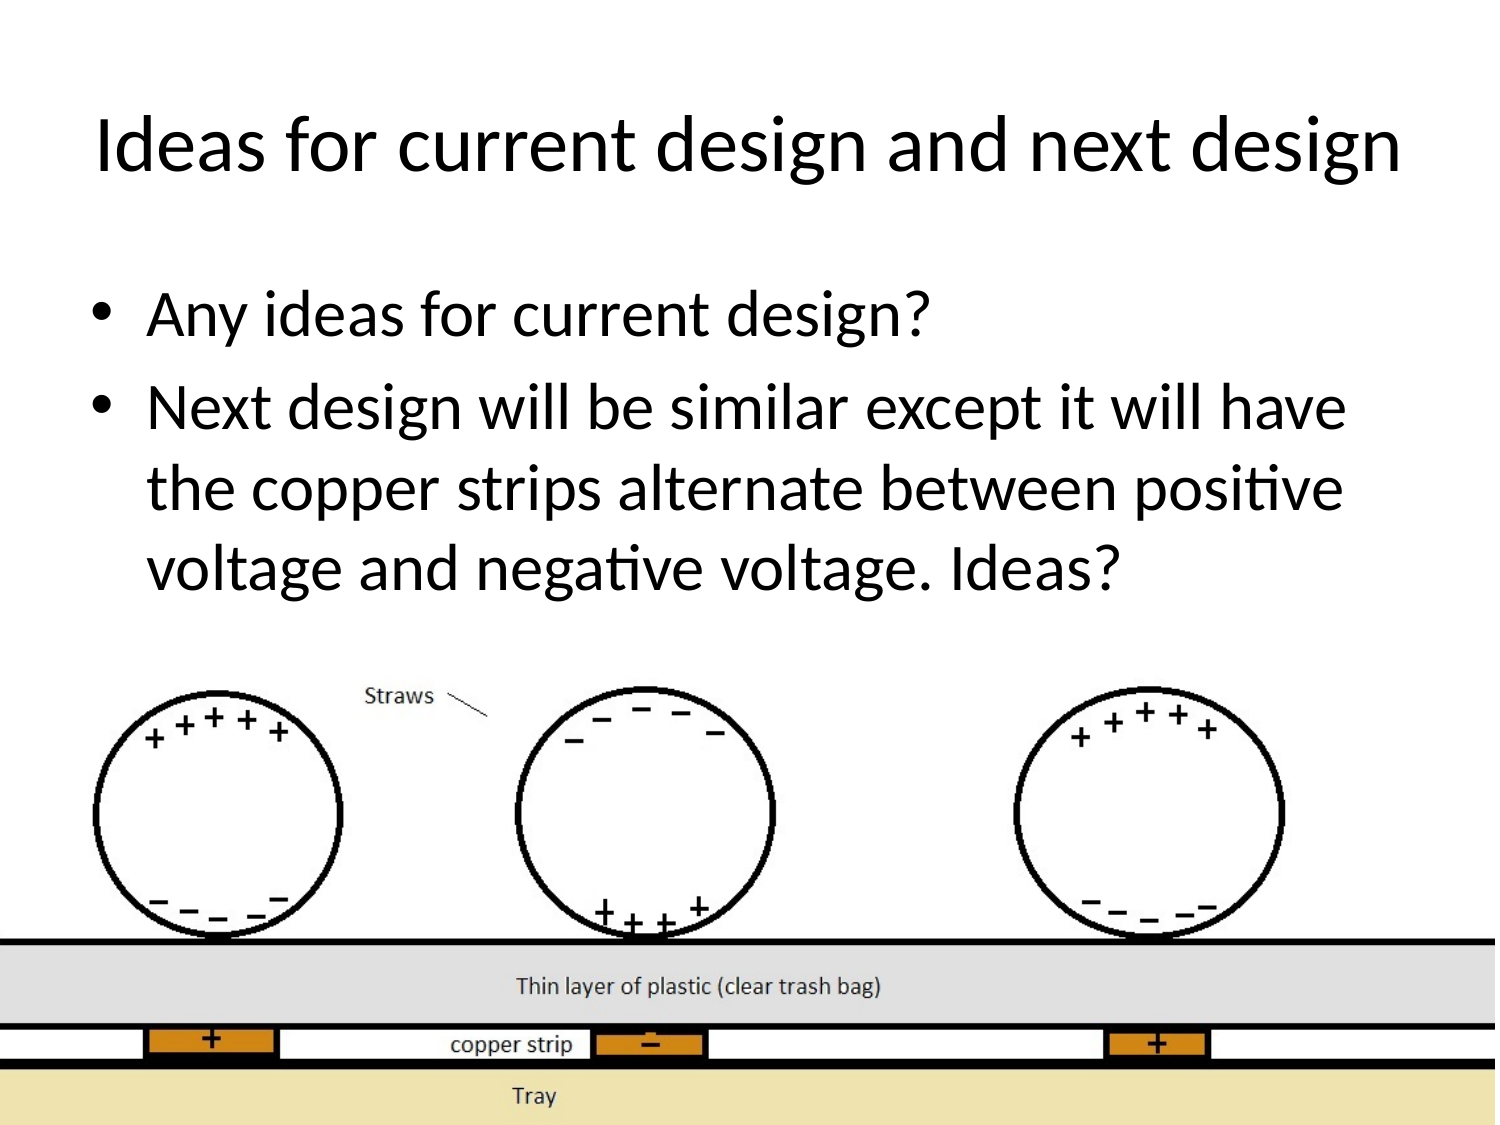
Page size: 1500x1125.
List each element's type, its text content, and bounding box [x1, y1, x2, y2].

list Any ideas for current design? Next design will be similar except it will have the copper strips alternate between positive voltage and negative voltage. Ideas? [75, 262, 1425, 655]
picture [0, 656, 1495, 1125]
title Ideas for current design and next design [75, 45, 1425, 233]
